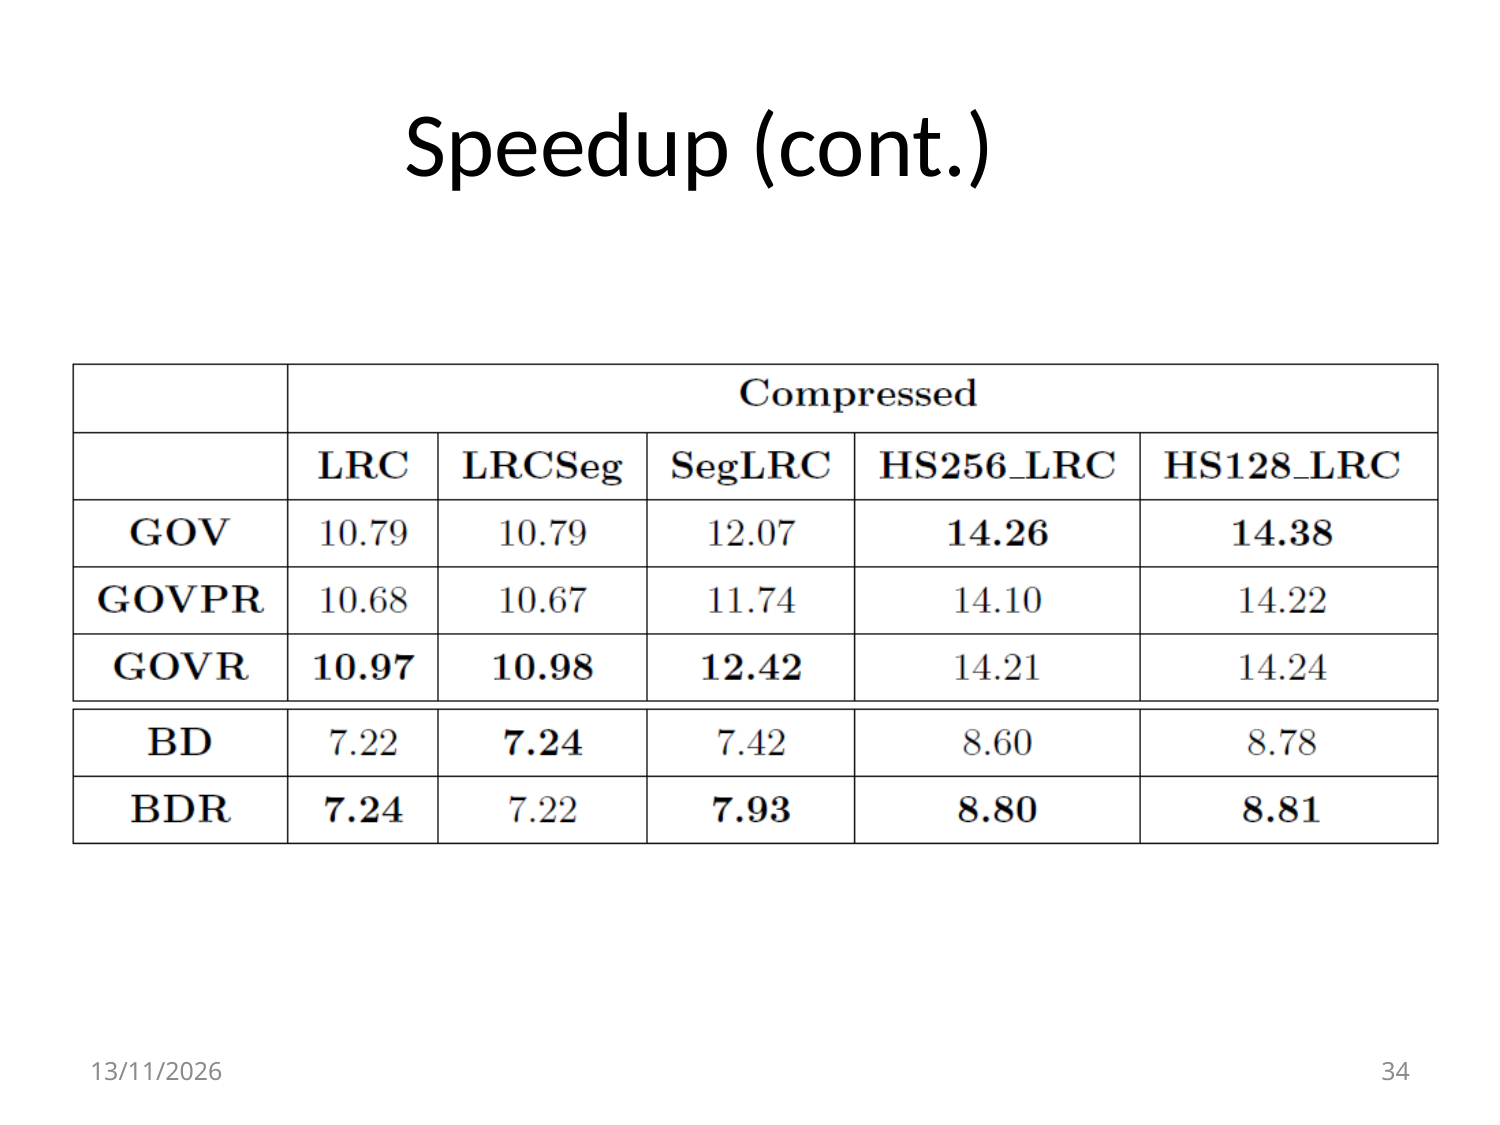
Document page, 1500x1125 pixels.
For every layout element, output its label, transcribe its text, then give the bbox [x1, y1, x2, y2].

picture [70, 361, 1448, 847]
title Speedup (cont.) [75, 45, 1325, 235]
slide_number 34 [1074, 1042, 1425, 1103]
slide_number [75, 1042, 425, 1103]
